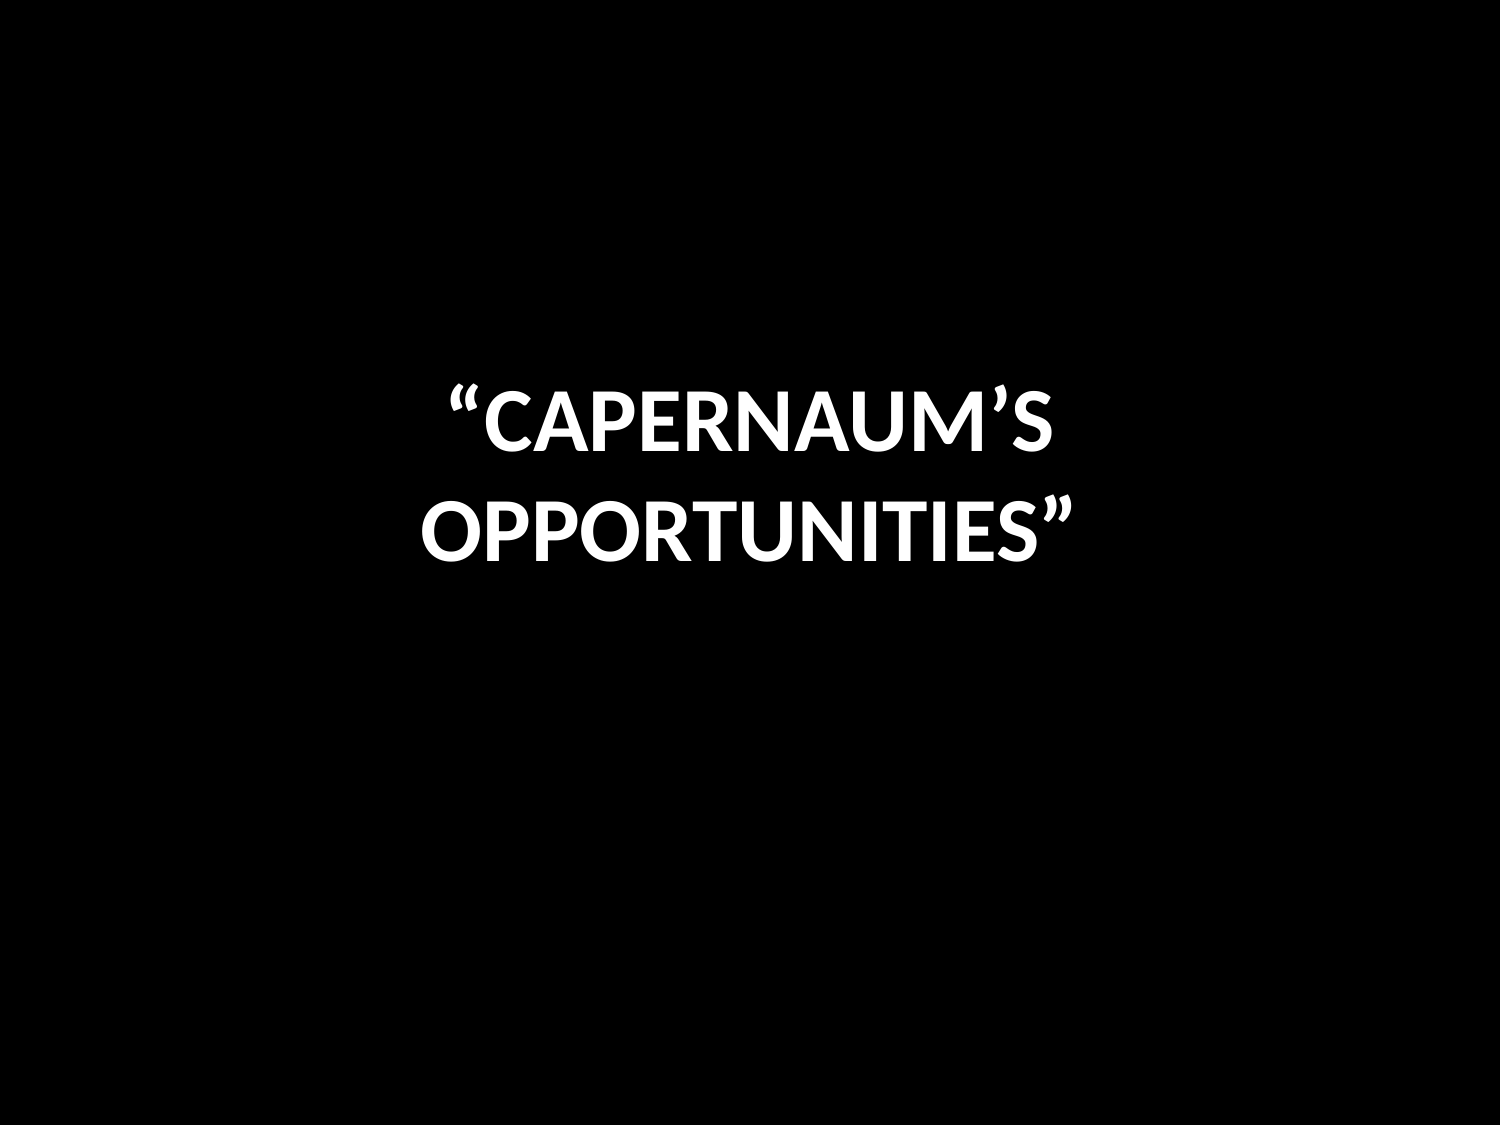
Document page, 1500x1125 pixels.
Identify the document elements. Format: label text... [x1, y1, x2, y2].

title “CAPERNAUM’S OPPORTUNITIES” [112, 349, 1388, 591]
